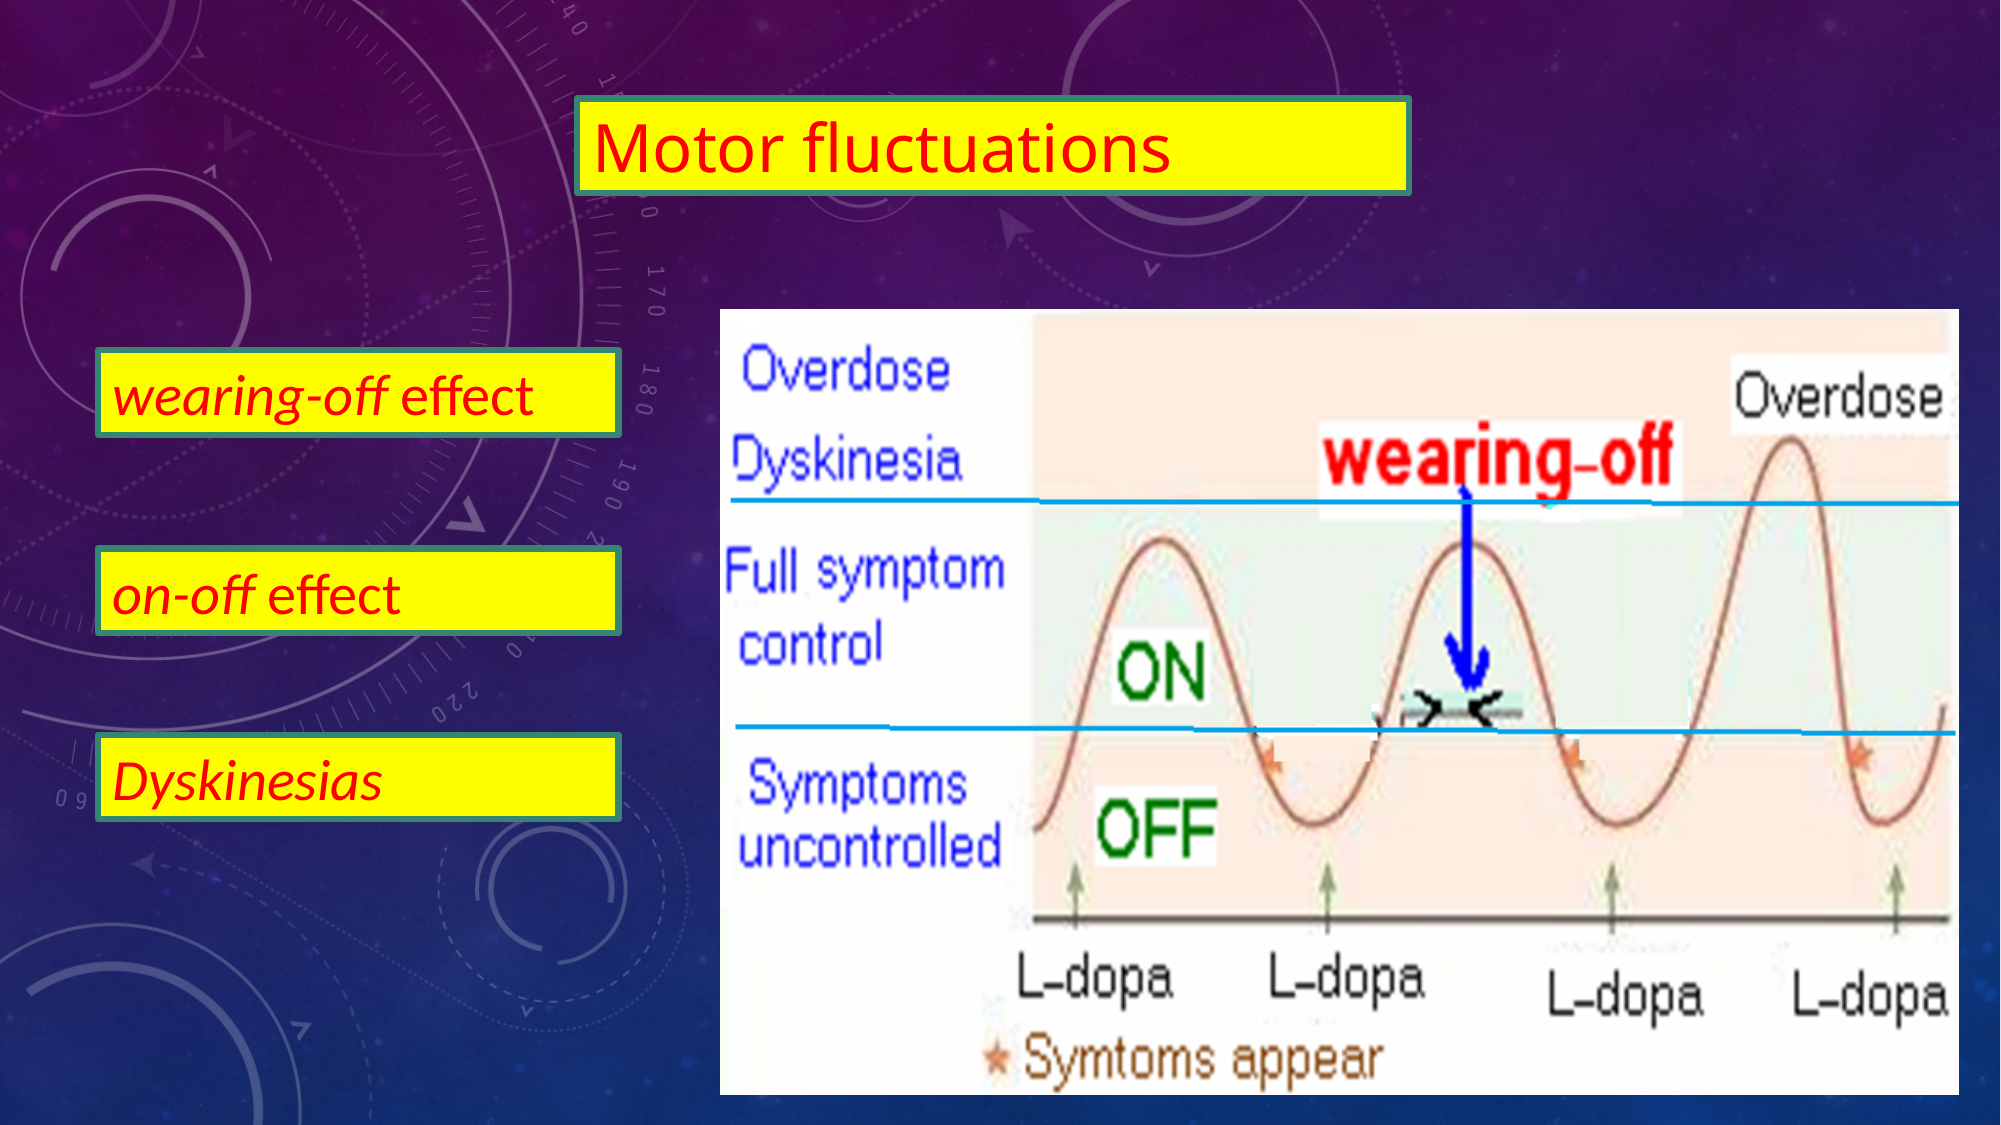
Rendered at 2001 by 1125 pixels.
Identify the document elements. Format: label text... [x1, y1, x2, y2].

picture [0, 0, 2001, 1125]
text_box wearing-off effect [98, 350, 619, 435]
text_box on-off effect [98, 548, 619, 634]
text_box Dyskinesias [98, 734, 619, 820]
text_box Motor fluctuations [577, 98, 1409, 194]
